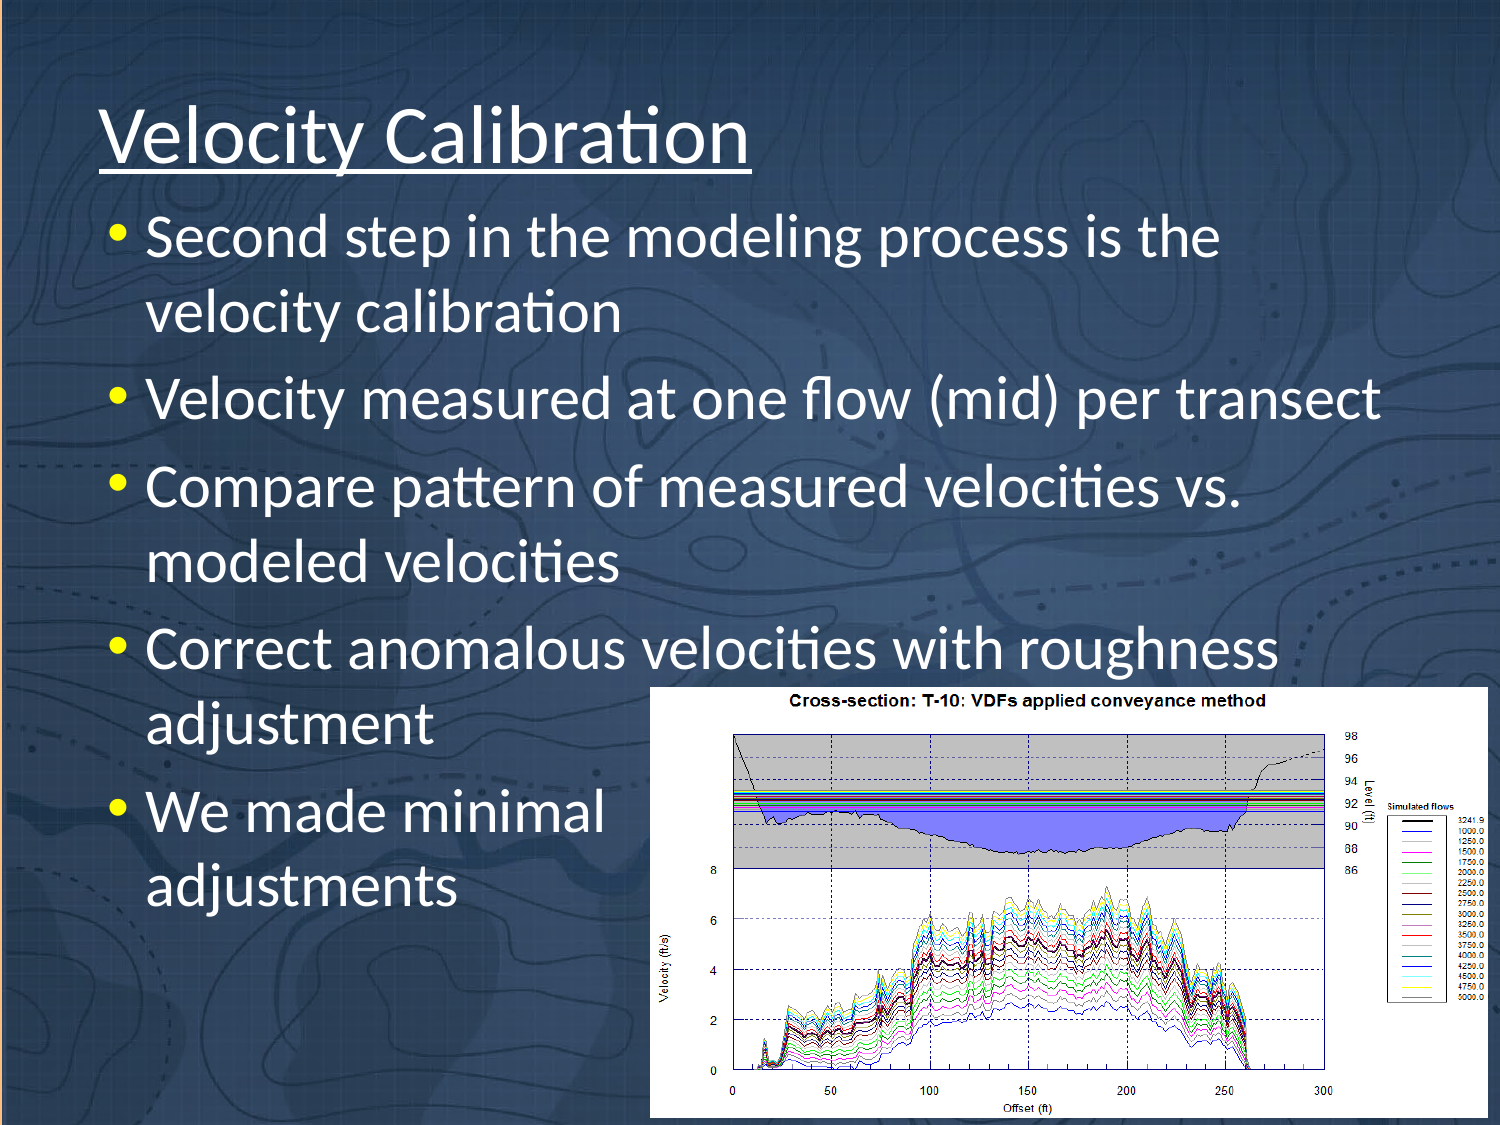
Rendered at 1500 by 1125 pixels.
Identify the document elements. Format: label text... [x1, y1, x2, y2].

title Velocity Calibration [75, 0, 1425, 187]
list Second step in the modeling process is the velocity calibration Velocity measured at one flow (mid) per transect Compare pattern of measured velocities vs. modeled velocities Correct anomalous velocities with roughness adjustment We made minimal adjustments [75, 187, 1425, 1063]
picture [2, 0, 1500, 1125]
